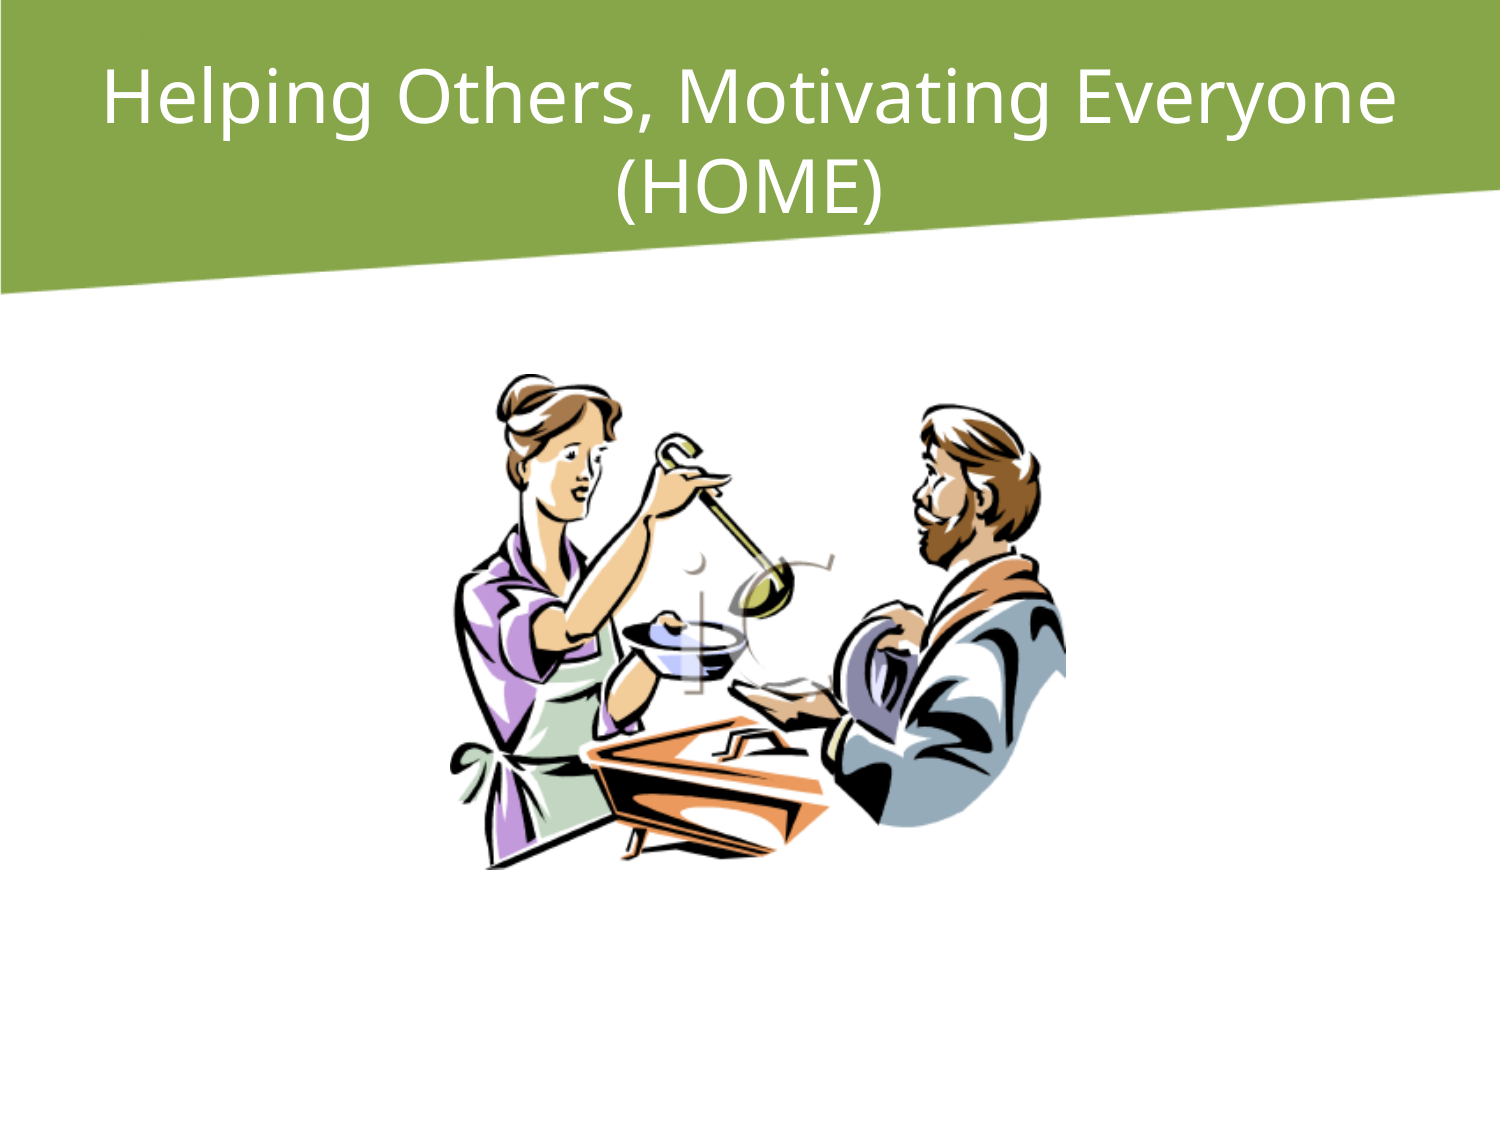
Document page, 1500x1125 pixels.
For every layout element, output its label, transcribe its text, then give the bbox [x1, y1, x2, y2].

picture [449, 374, 1067, 870]
title Helping Others, Motivating Everyone (HOME) [75, 45, 1425, 233]
